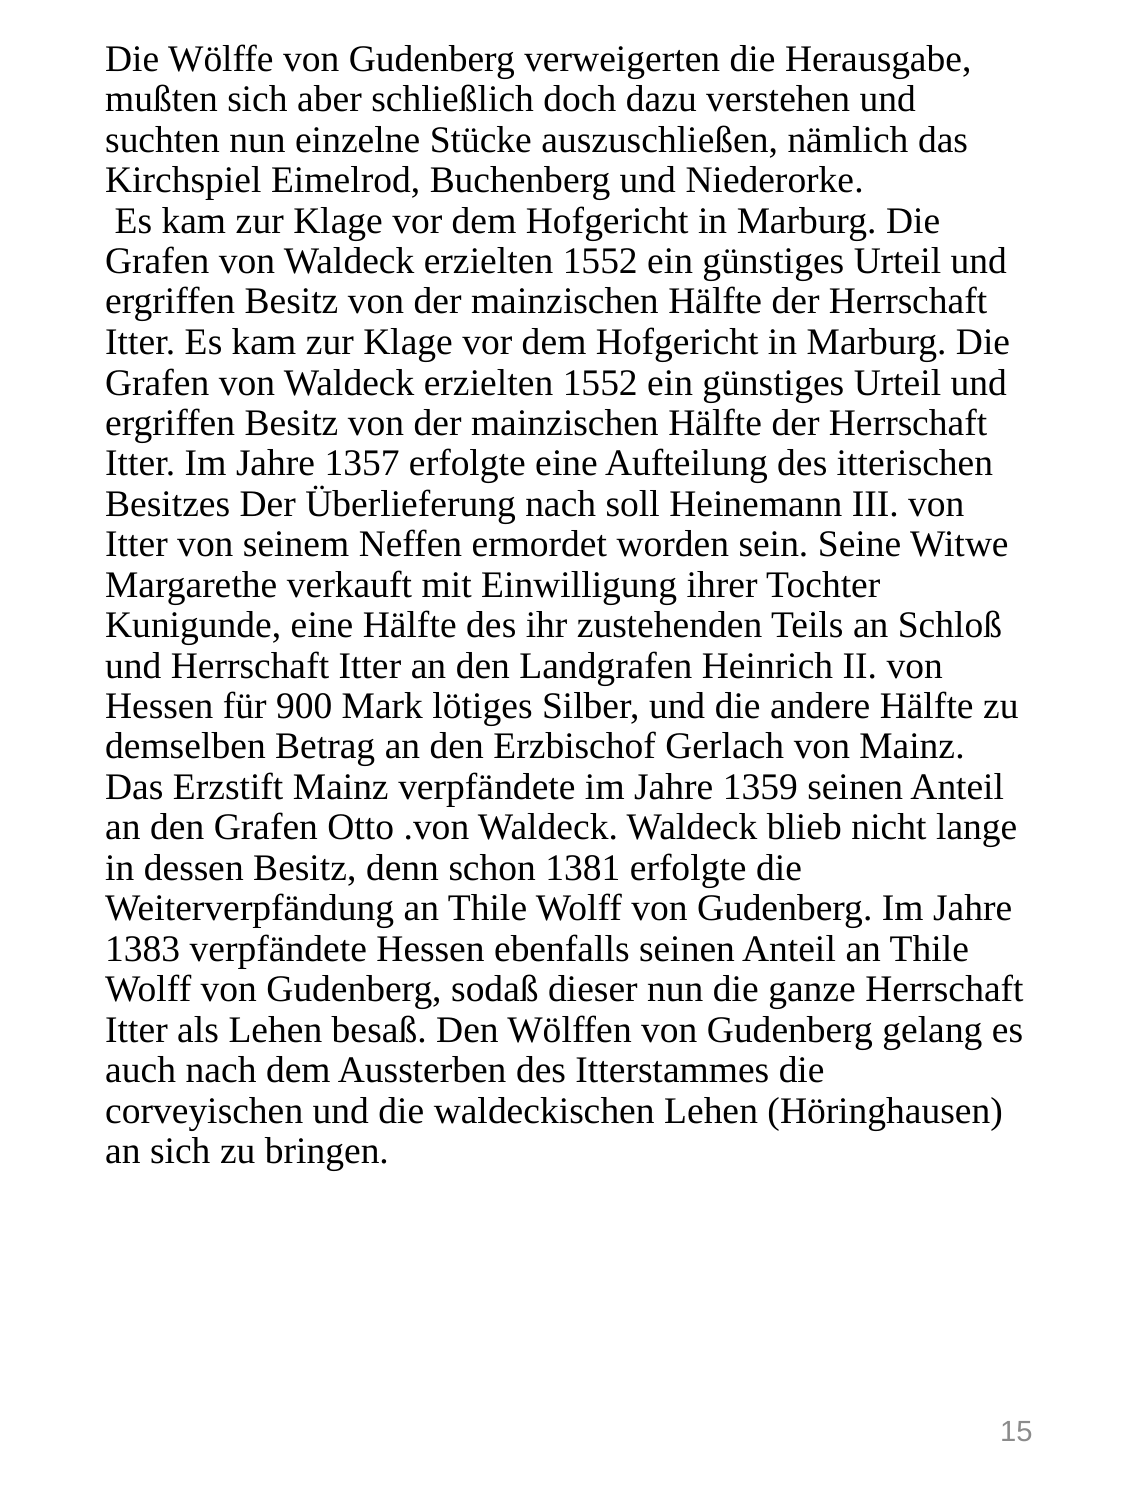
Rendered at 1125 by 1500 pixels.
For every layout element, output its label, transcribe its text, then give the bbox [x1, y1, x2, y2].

title Die Wölffe von Gudenberg verweigerten die Herausgabe, mußten sich aber schließlich doch dazu verstehen und suchten nun einzelne Stücke auszuschließen, nämlich das Kirchspiel Eimelrod, Buchenberg und Niederorke. Es kam zur Klage vor dem Hofgericht in Marburg. Die Grafen von Waldeck erzielten 1552 ein günstiges Urteil und ergriffen Besitz von der mainzischen Hälfte der Herrschaft Itter. Es kam zur Klage vor dem Hofgericht in Marburg. Die Grafen von Waldeck erzielten 1552 ein günstiges Urteil und ergriffen Besitz von der mainzischen Hälfte der Herrschaft Itter. Im Jahre 1357 erfolgte eine Aufteilung des itterischen Besitzes Der Überlieferung nach soll Heinemann III. von Itter von seinem Neffen ermordet worden sein. Seine Witwe Margarethe verkauft mit Einwilligung ihrer Tochter Kunigunde, eine Hälfte des ihr zustehenden Teils an Schloß und Herrschaft Itter an den Landgrafen Heinrich II. von Hessen für 900 Mark lötiges Silber, und die andere Hälfte zu demselben Betrag an den Erzbischof Gerlach von Mainz. Das Erzstift Mainz verpfändete im Jahre 1359 seinen Anteil an den Grafen Otto .von Waldeck. Waldeck blieb nicht lange in dessen Besitz, denn schon 1381 erfolgte die Weiterverpfändung an Thile Wolff von Gudenberg. Im Jahre 1383 verpfändete Hessen ebenfalls seinen Anteil an Thile Wolff von Gudenberg, sodaß dieser nun die ganze Herrschaft Itter als Lehen besaß. Den Wölffen von Gudenberg gelang es auch nach dem Aussterben des Itterstammes die corveyischen und die waldeckischen Lehen (Höringhausen) an sich zu bringen. [90, 0, 1047, 1365]
slide_number 15 [794, 1390, 1048, 1471]
